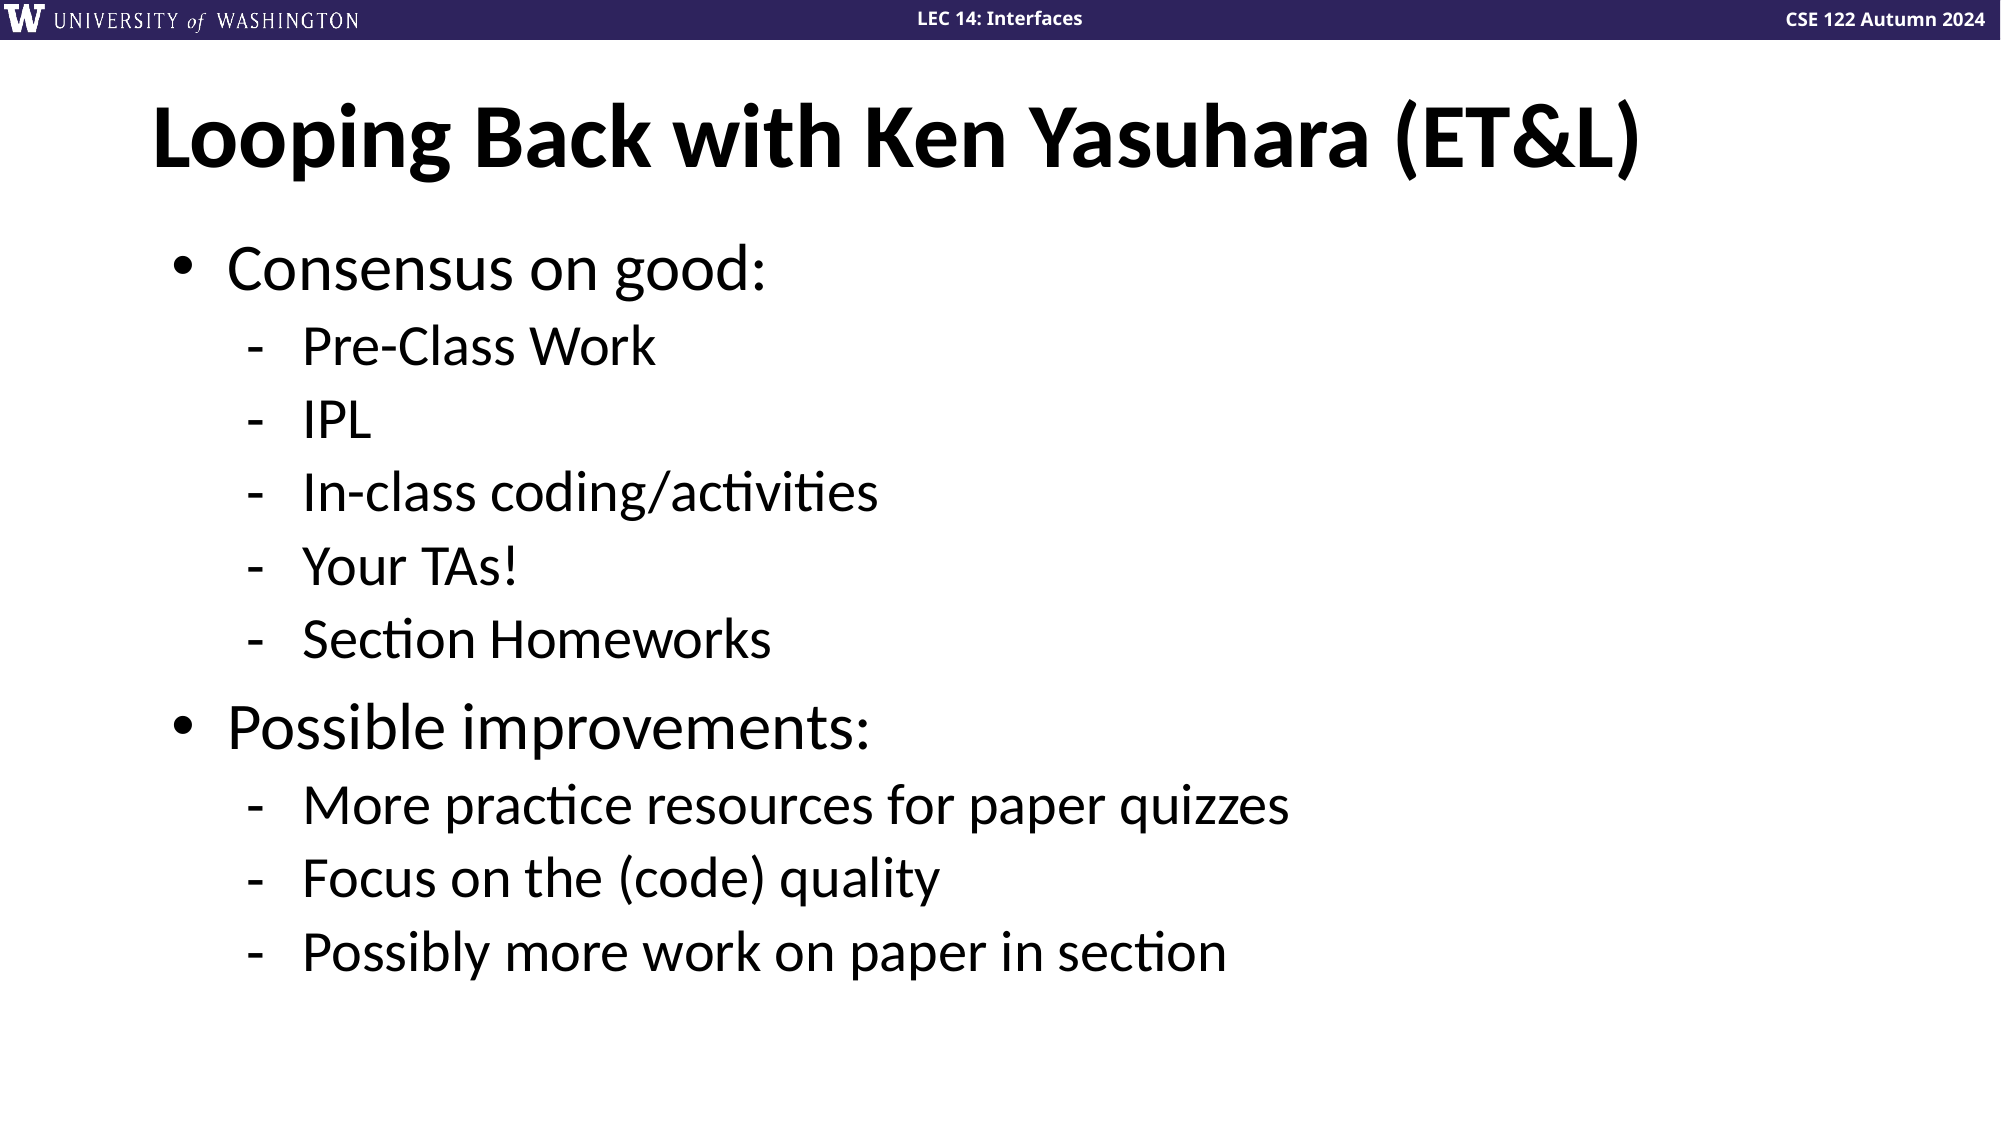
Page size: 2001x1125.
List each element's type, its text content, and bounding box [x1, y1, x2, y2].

list Consensus on good: Pre-Class Work IPL In-class coding/activities Your TAs! Section Homeworks Possible improvements: More practice resources for paper quizzes Focus on the (code) quality Possibly more work on paper in section [137, 224, 1863, 1014]
title Looping Back with Ken Yasuhara (ET&L) [137, 74, 1863, 200]
picture [4, 4, 358, 33]
